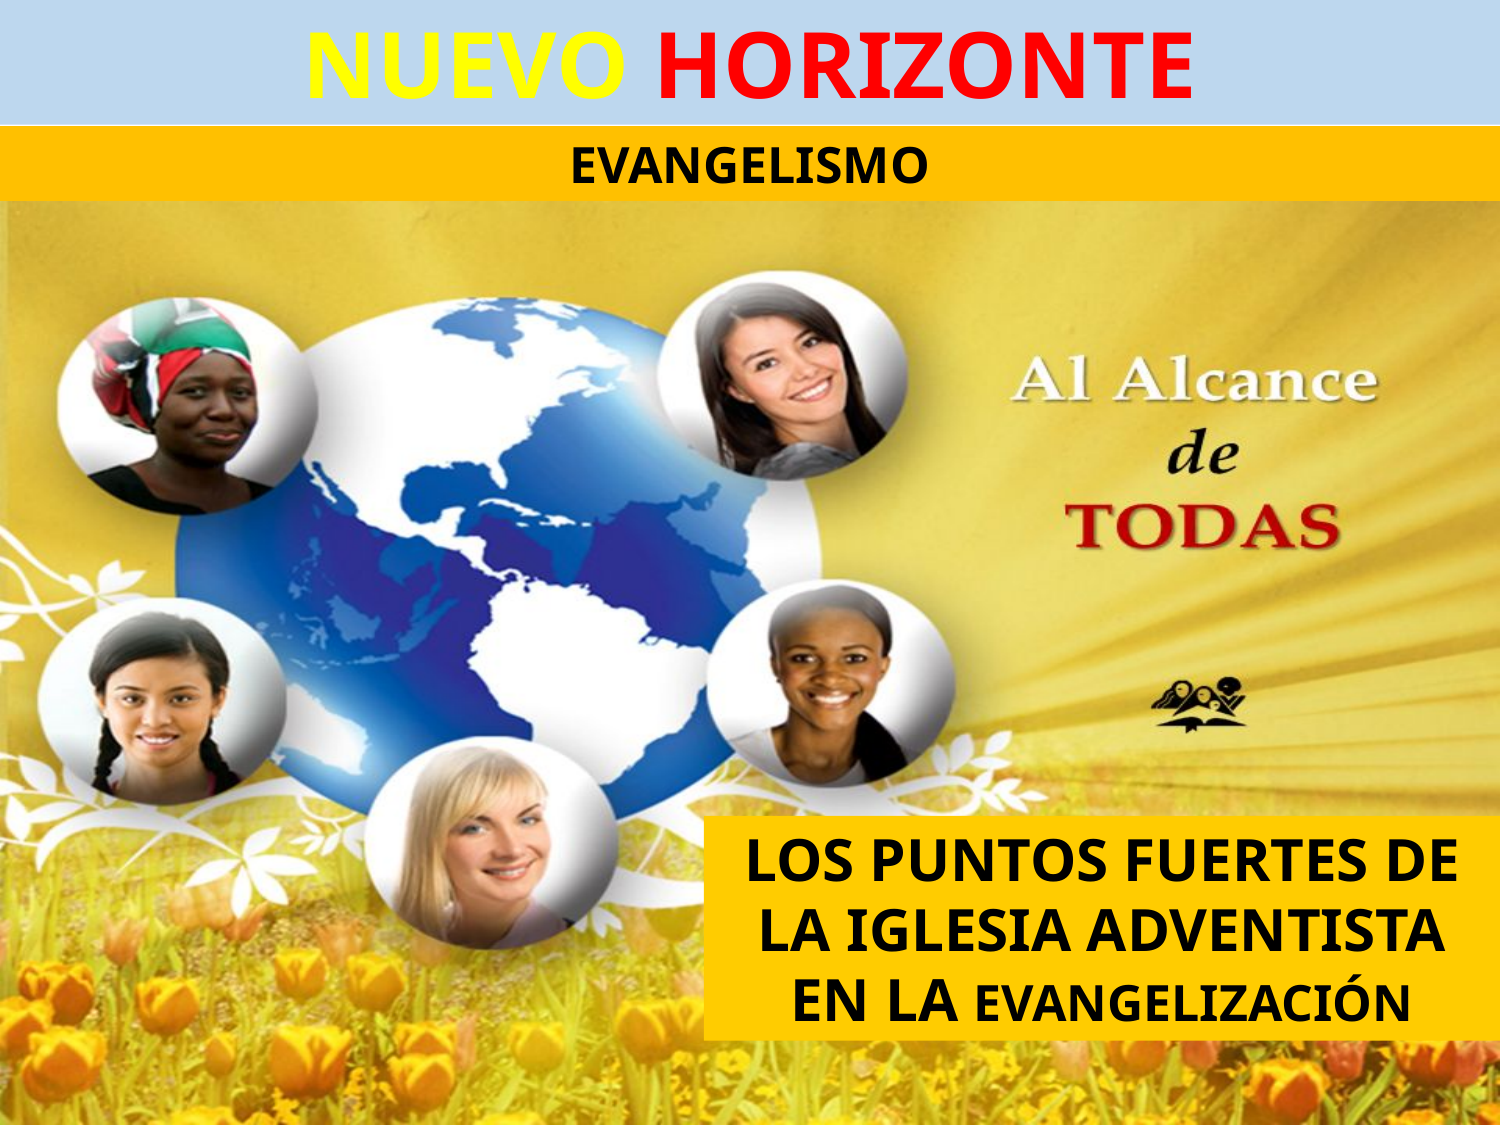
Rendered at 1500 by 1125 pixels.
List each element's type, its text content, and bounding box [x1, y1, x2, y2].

text_box EVANGELISMO [0, 126, 1500, 201]
text_box NUEVO HORIZONTE [0, 0, 1500, 125]
picture [0, 201, 1500, 1125]
